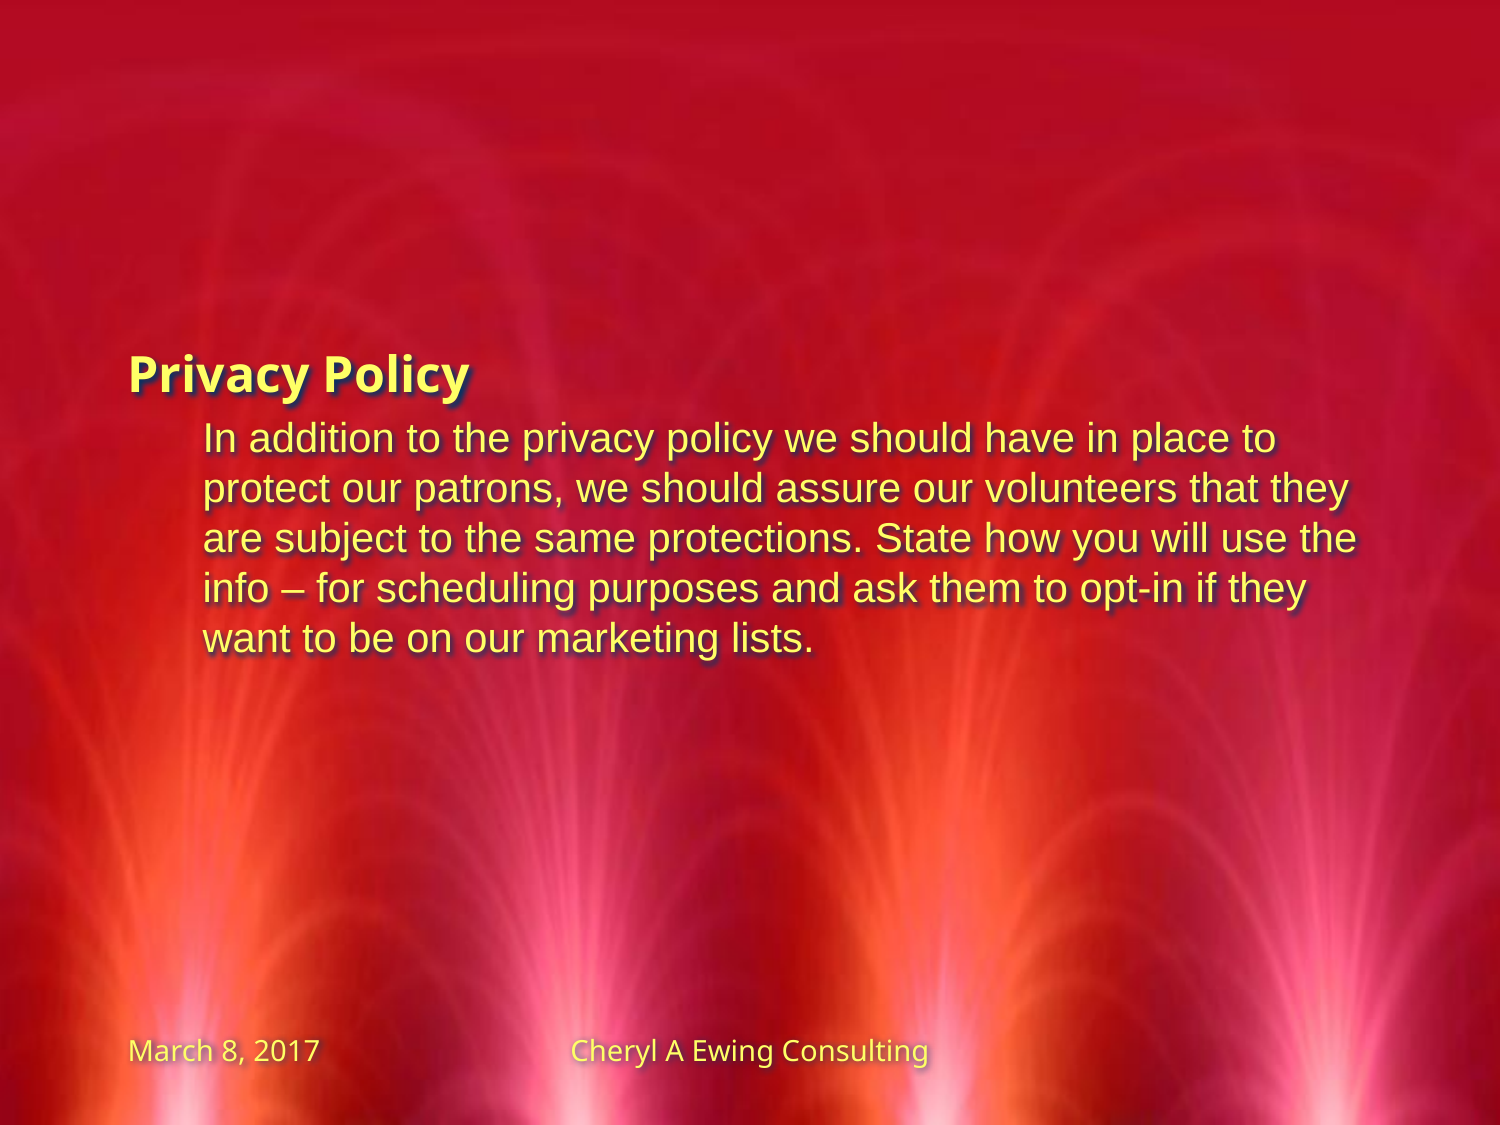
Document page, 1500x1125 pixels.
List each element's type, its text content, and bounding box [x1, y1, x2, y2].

picture [0, 0, 1500, 1125]
list Privacy Policy In addition to the privacy policy we should have in place to protect our patrons, we should assure our volunteers that they are subject to the same protections. State how you will use the info – for scheduling purposes and ask them to opt-in if they want to be on our marketing lists. [112, 125, 1388, 1066]
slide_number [112, 1025, 425, 1100]
footer Cheryl A Ewing Consulting [512, 1025, 988, 1100]
